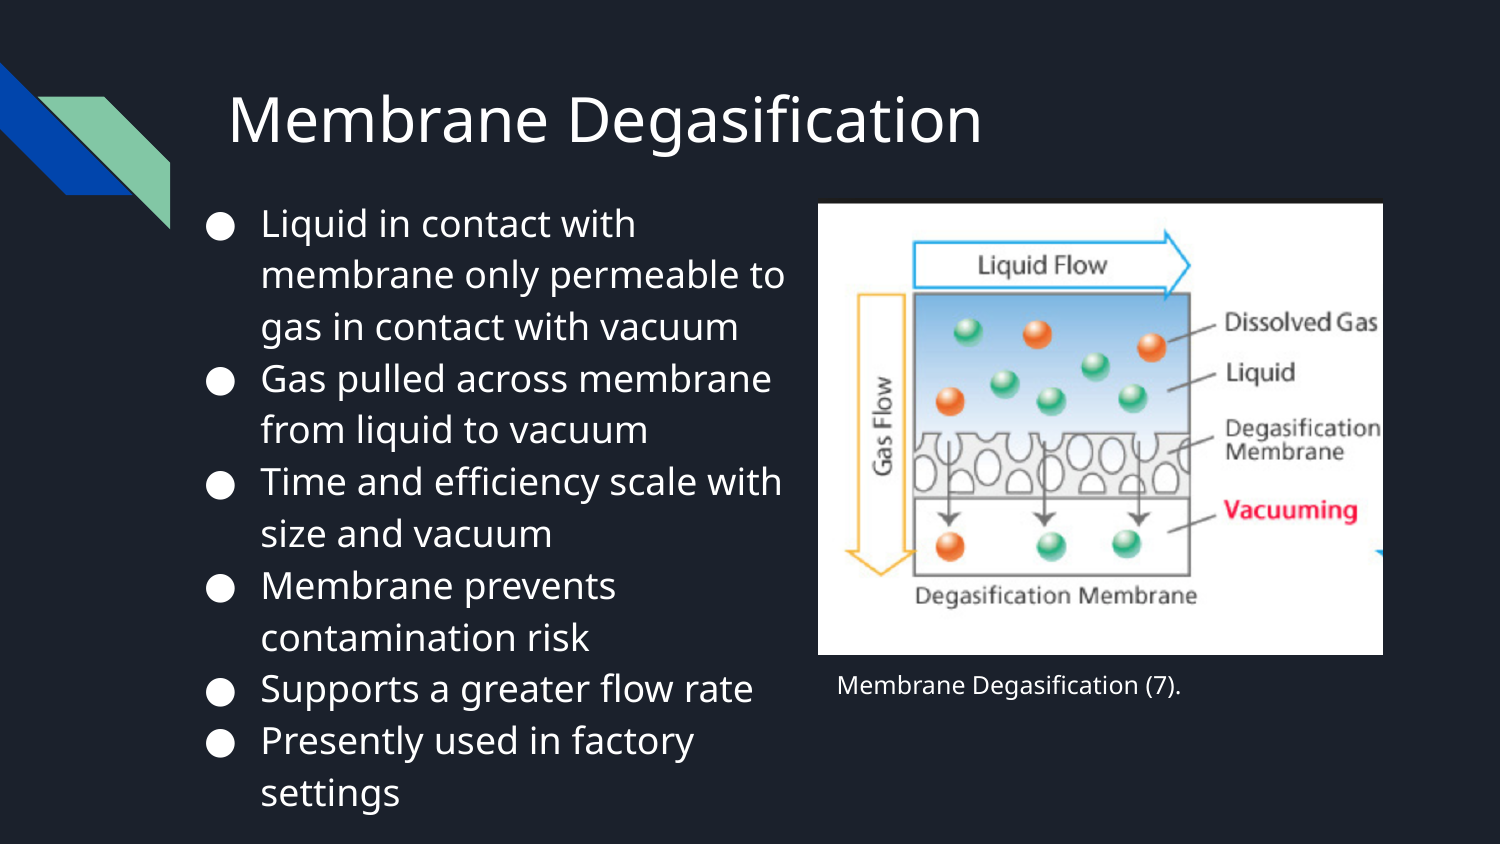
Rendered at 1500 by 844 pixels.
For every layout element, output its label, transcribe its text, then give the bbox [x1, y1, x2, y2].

text_box Membrane Degasification (7). [821, 660, 1386, 720]
list Liquid in contact with membrane only permeable to gas in contact with vacuum Gas pulled across membrane from liquid to vacuum Time and efficiency scale with size and vacuum Membrane prevents contamination risk Supports a greater flow rate Presently used in factory settings [170, 177, 822, 735]
title Membrane Degasification [212, 64, 1368, 196]
picture [818, 197, 1383, 656]
